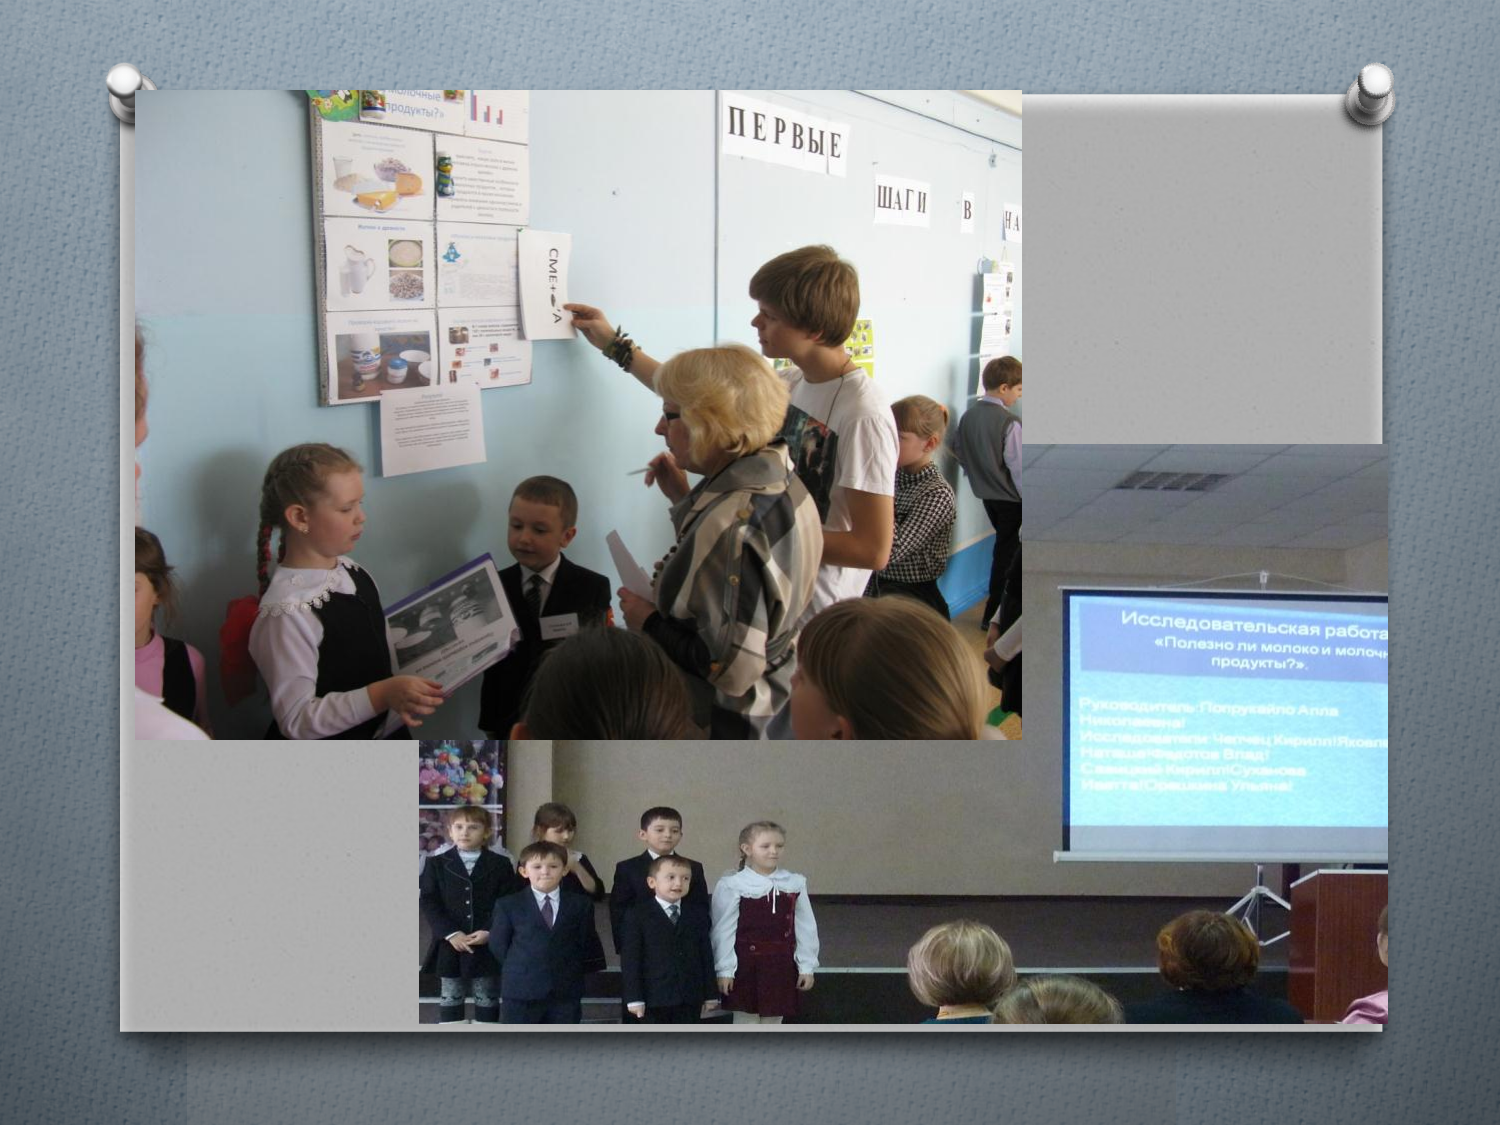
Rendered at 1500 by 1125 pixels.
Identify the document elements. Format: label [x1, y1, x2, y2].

picture [75, 31, 1388, 1024]
picture [1317, 35, 1439, 156]
